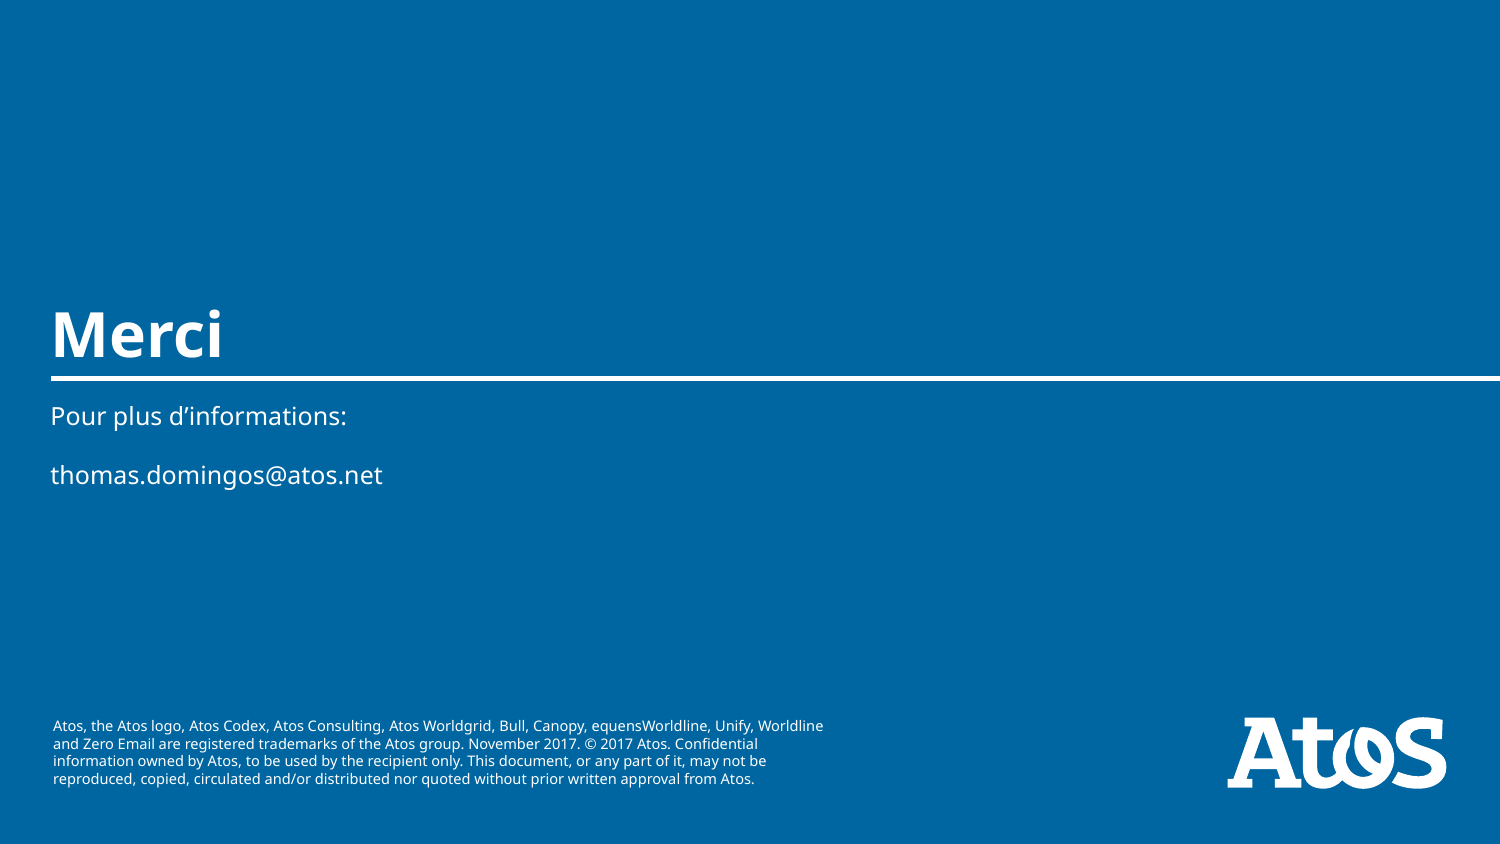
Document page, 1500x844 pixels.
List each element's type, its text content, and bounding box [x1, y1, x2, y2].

text_box Merci Pour plus d’informations: thomas.domingos@atos.net [35, 287, 848, 560]
